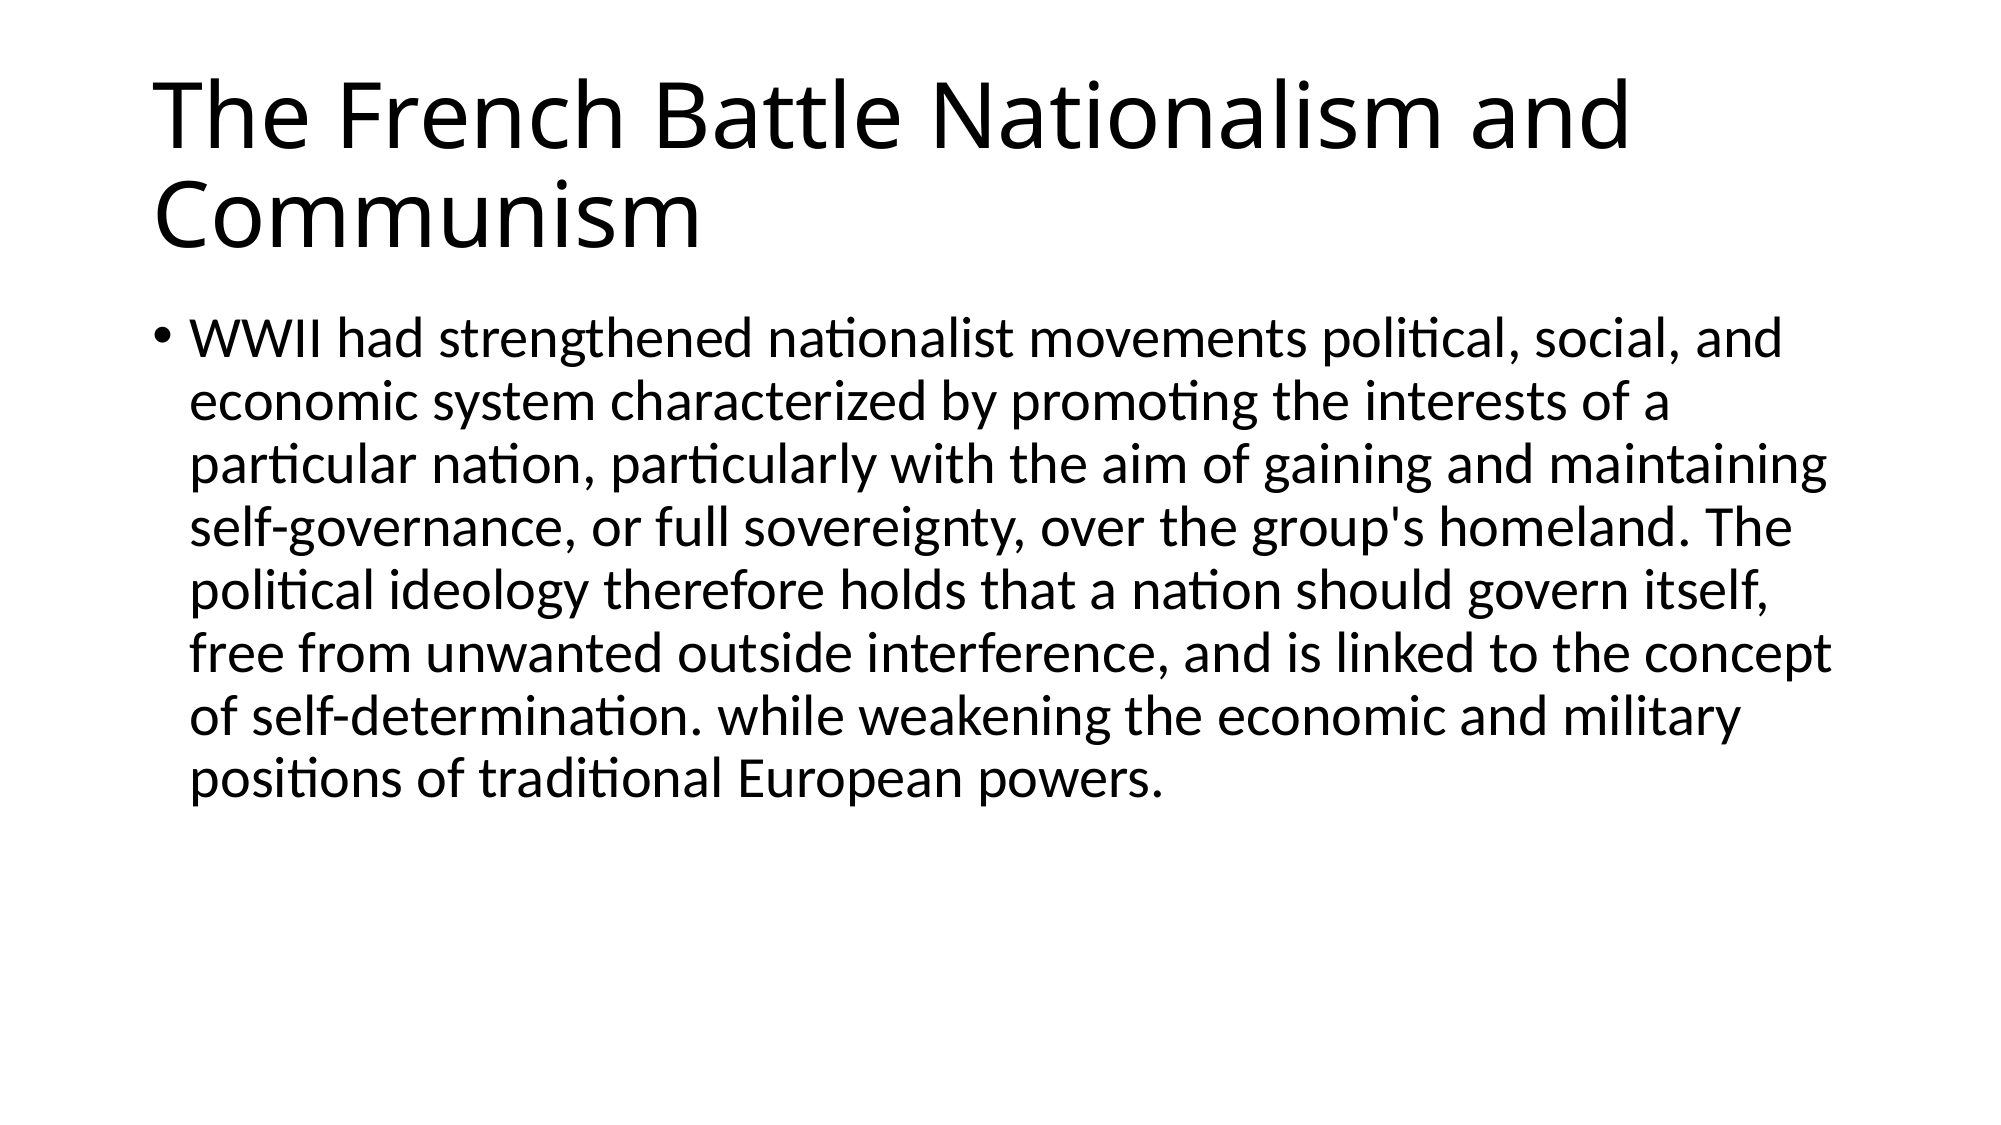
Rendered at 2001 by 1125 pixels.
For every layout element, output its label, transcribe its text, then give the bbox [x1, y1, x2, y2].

list WWII had strengthened nationalist movements political, social, and economic system characterized by promoting the interests of a particular nation, particularly with the aim of gaining and maintaining self-governance, or full sovereignty, over the group's homeland. The political ideology therefore holds that a nation should govern itself, free from unwanted outside interference, and is linked to the concept of self-determination. while weakening the economic and military positions of traditional European powers. [137, 299, 1863, 1014]
title The French Battle Nationalism and Communism [137, 59, 1863, 278]
